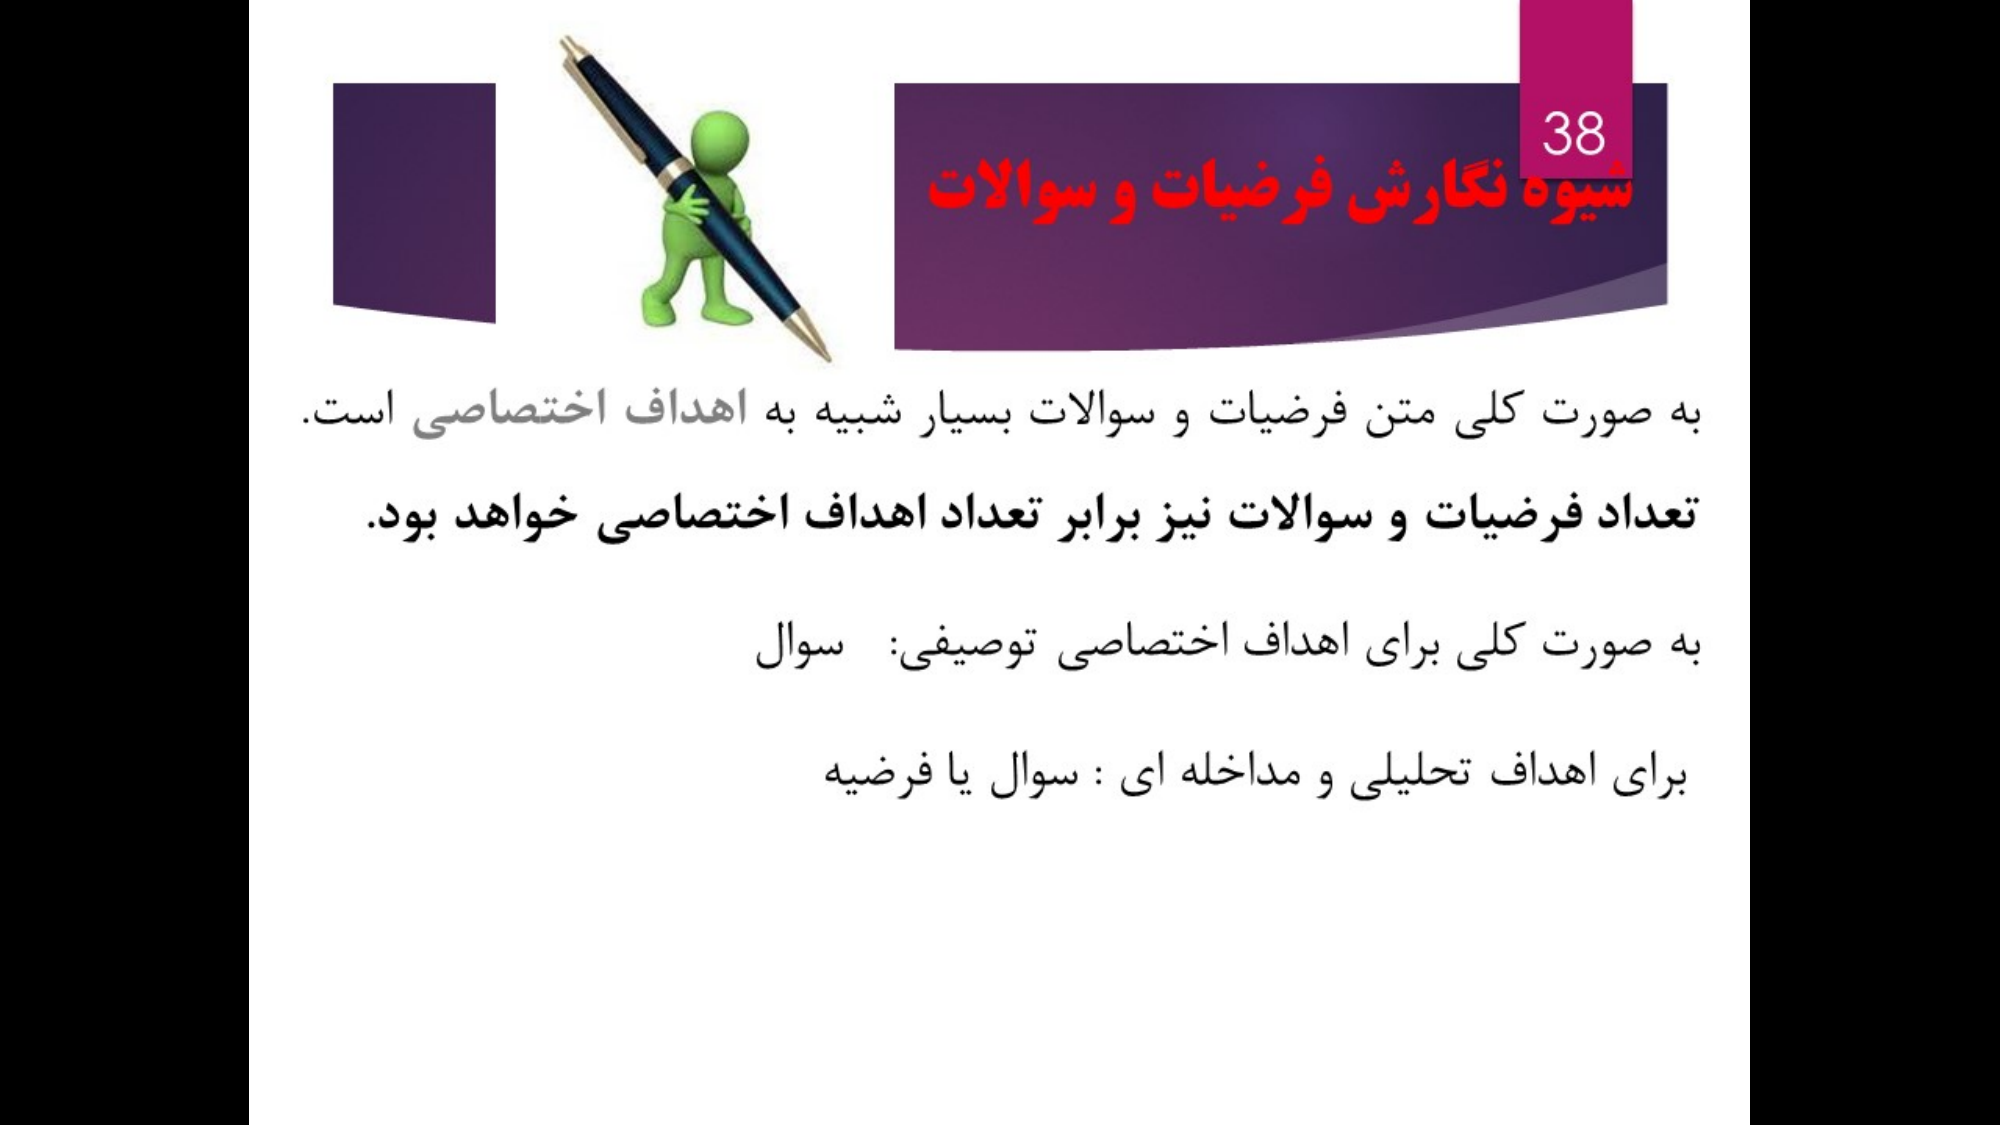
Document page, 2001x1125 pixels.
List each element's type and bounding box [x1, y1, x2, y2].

picture [249, 0, 1750, 1125]
